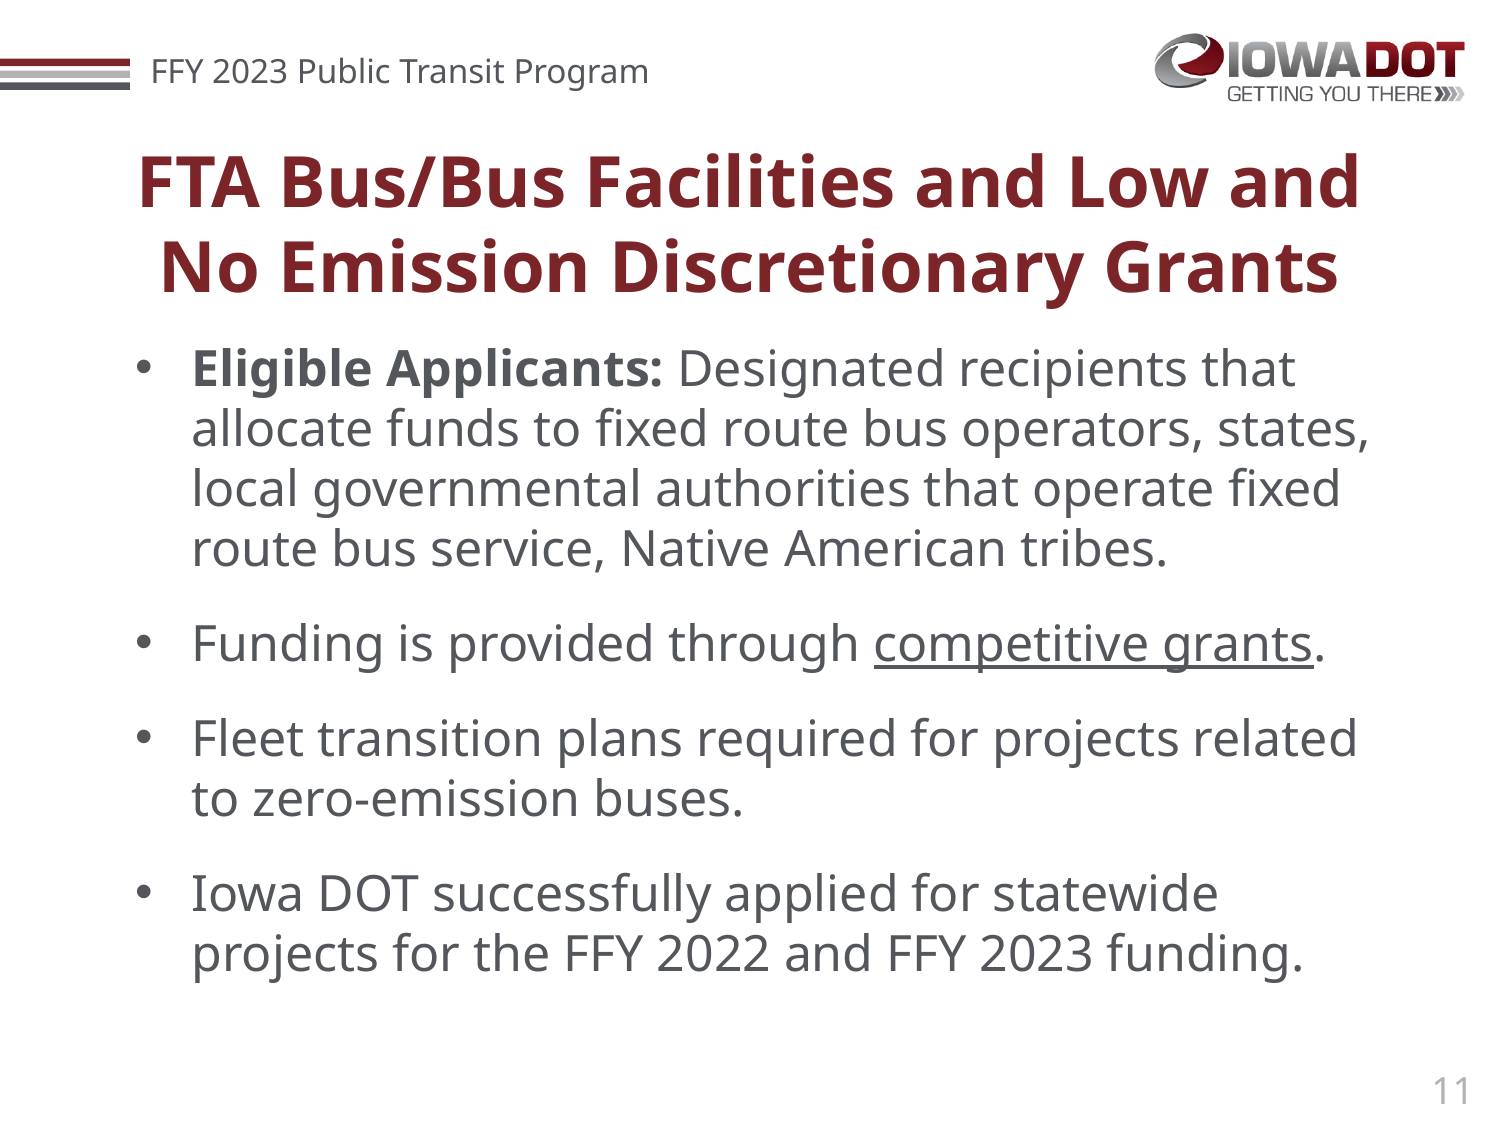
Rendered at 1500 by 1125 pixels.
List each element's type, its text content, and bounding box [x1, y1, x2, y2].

list Eligible Applicants: Designated recipients that allocate funds to fixed route bus operators, states, local governmental authorities that operate fixed route bus service, Native American tribes. Funding is provided through competitive grants. Fleet transition plans required for projects related to zero-emission buses. Iowa DOT successfully applied for statewide projects for the FFY 2022 and FFY 2023 funding. [120, 329, 1396, 996]
title FTA Bus/Bus Facilities and Low and No Emission Discretionary Grants [103, 185, 1397, 257]
picture [1147, 23, 1471, 114]
